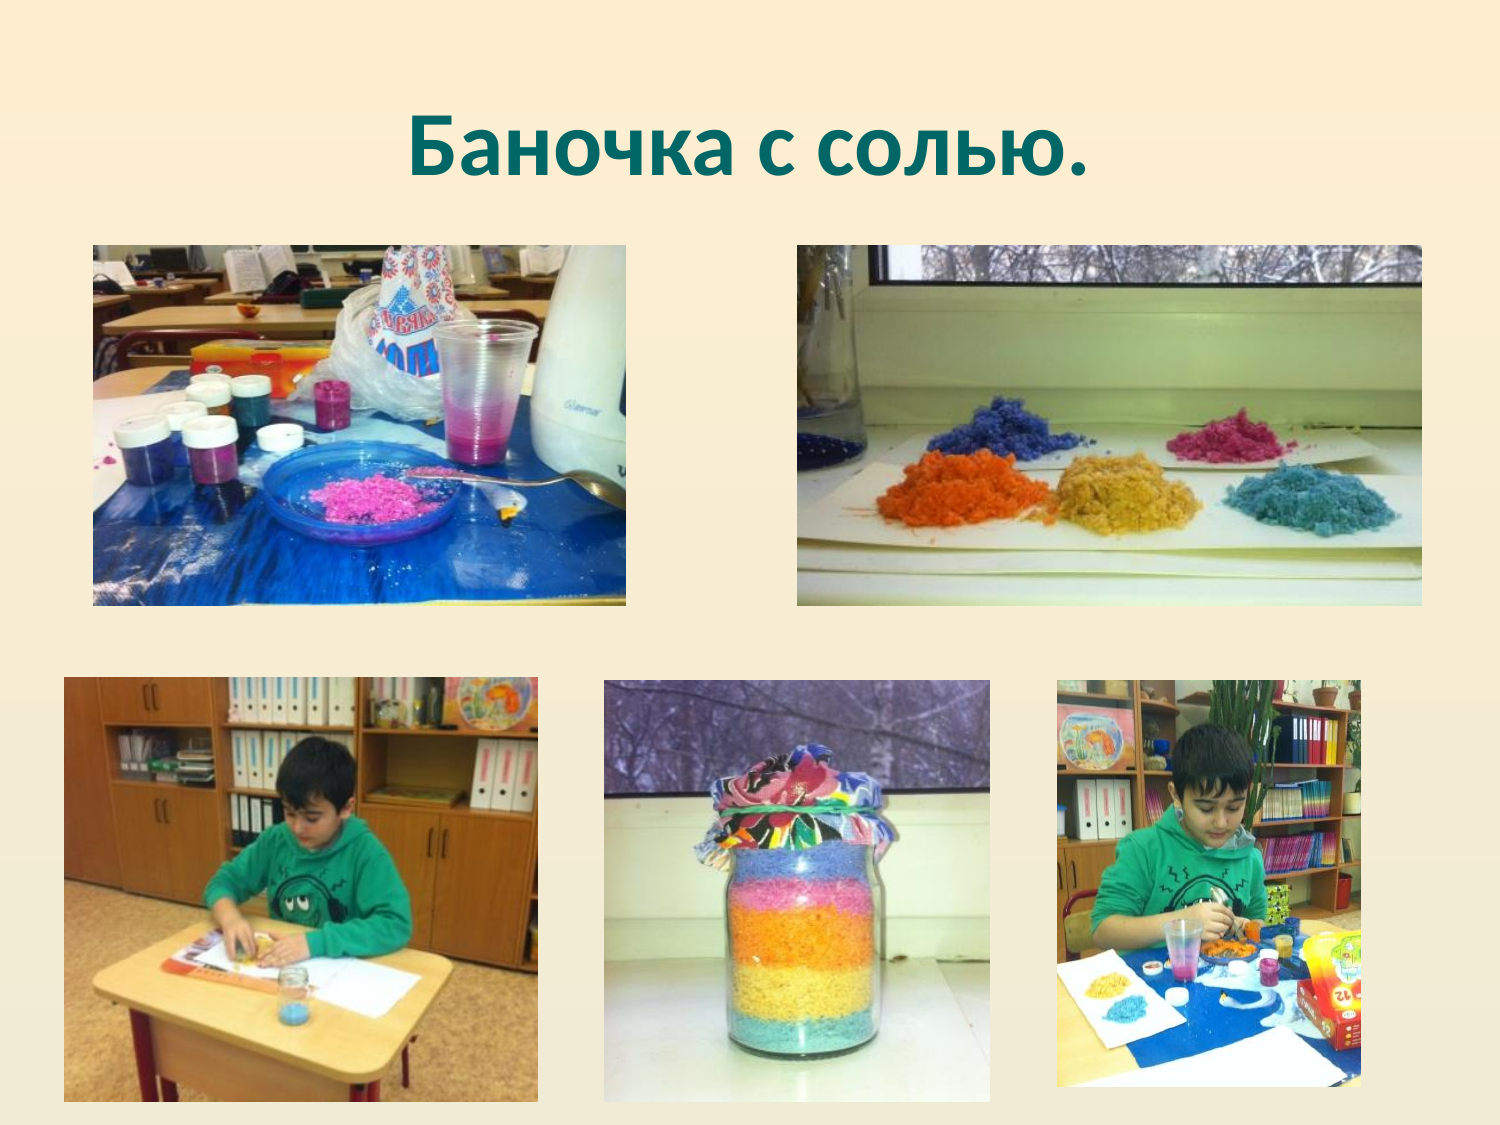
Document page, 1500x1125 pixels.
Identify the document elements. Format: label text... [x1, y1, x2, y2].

picture [93, 245, 626, 606]
title Баночка с солью. [75, 45, 1425, 233]
picture [604, 680, 991, 1102]
picture [1056, 680, 1362, 1088]
picture [64, 676, 538, 1102]
picture [796, 245, 1423, 606]
